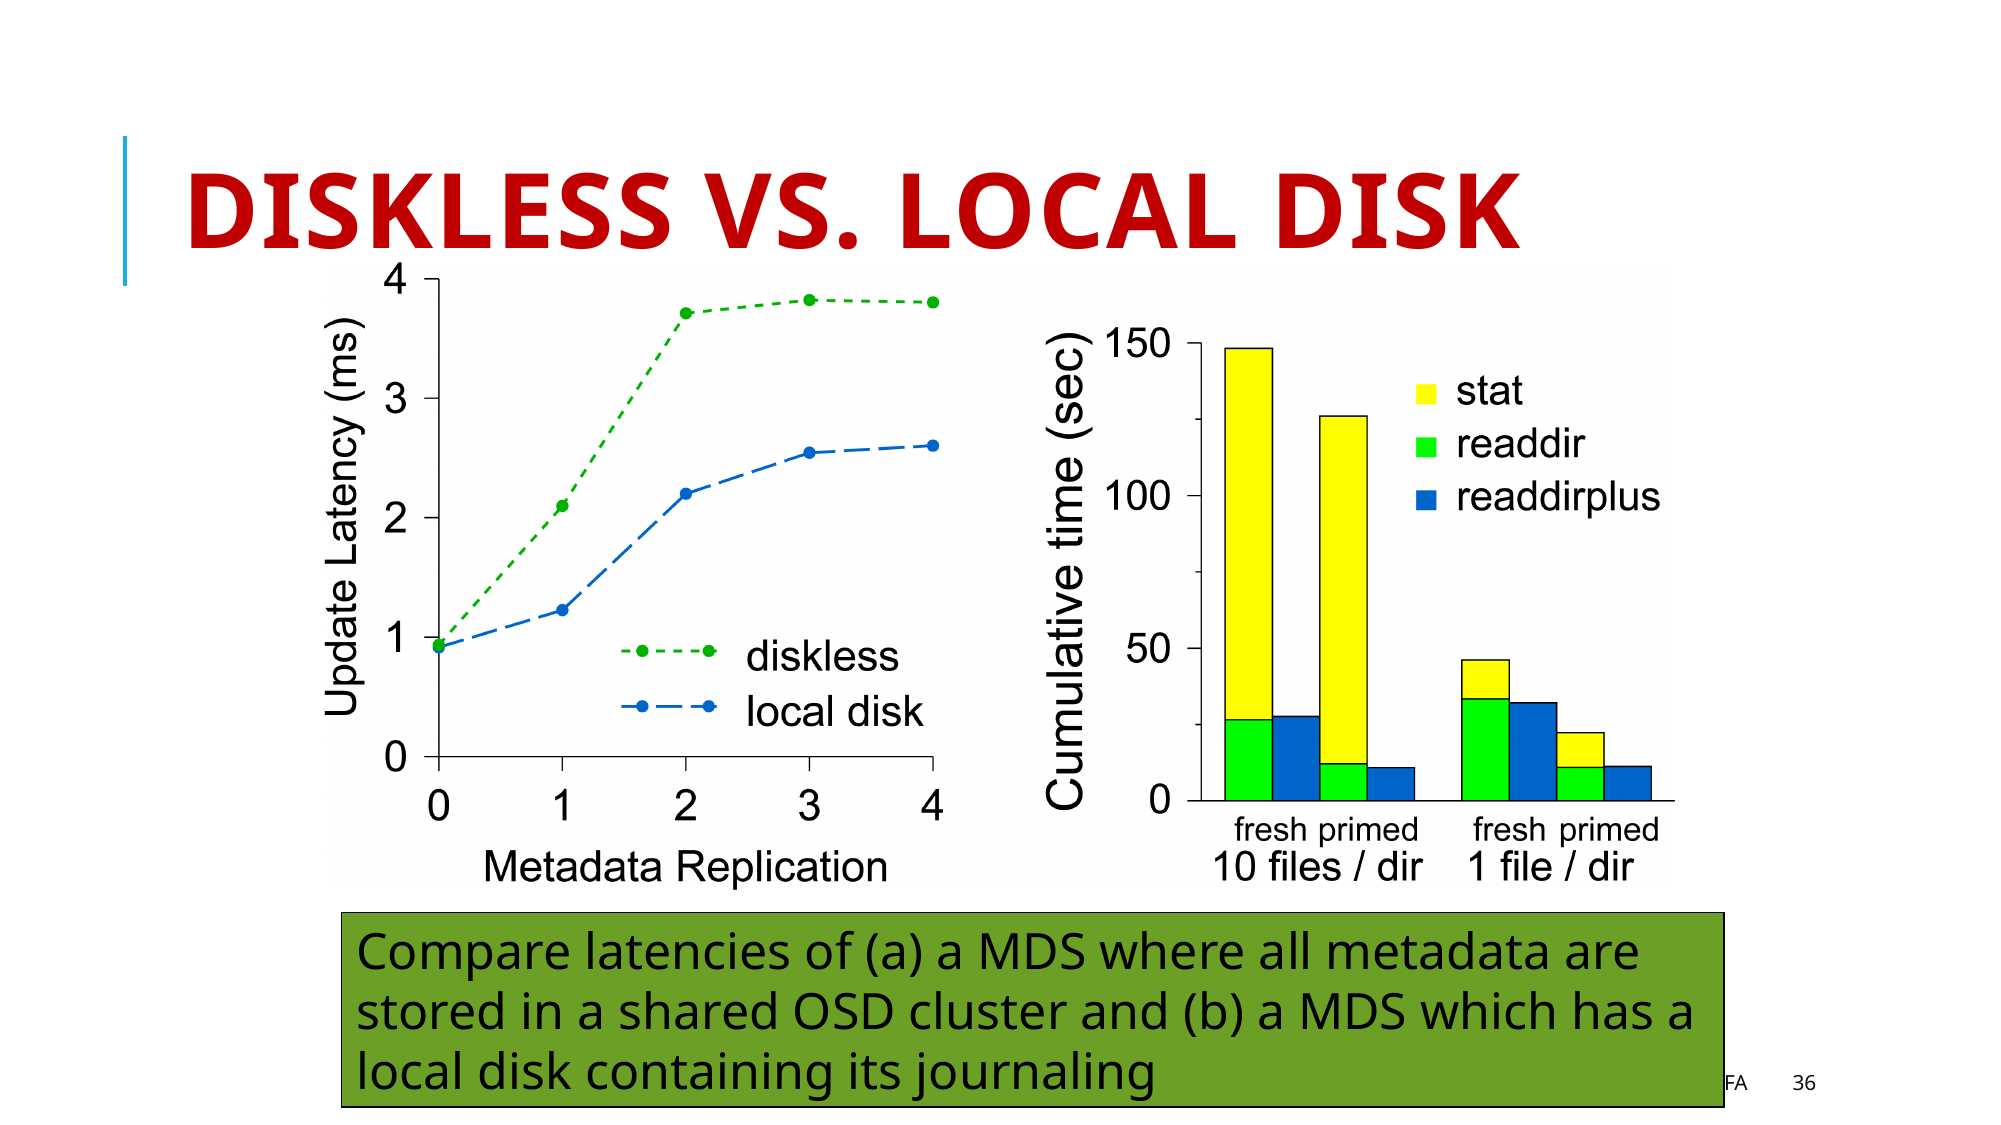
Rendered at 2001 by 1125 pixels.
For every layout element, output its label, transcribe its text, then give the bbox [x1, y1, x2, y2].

title Diskless vs. Local Disk [168, 96, 1763, 342]
picture [324, 261, 1675, 890]
slide_number 36 [1777, 1061, 1938, 1107]
footer http://www.cs.cornell.edu/courses/cs5412/2022fa [794, 1061, 1763, 1107]
text_box Compare latencies of (a) a MDS where all metadata are stored in a shared OSD cluster and (b) a MDS which has a local disk containing its journaling [341, 912, 1725, 1108]
